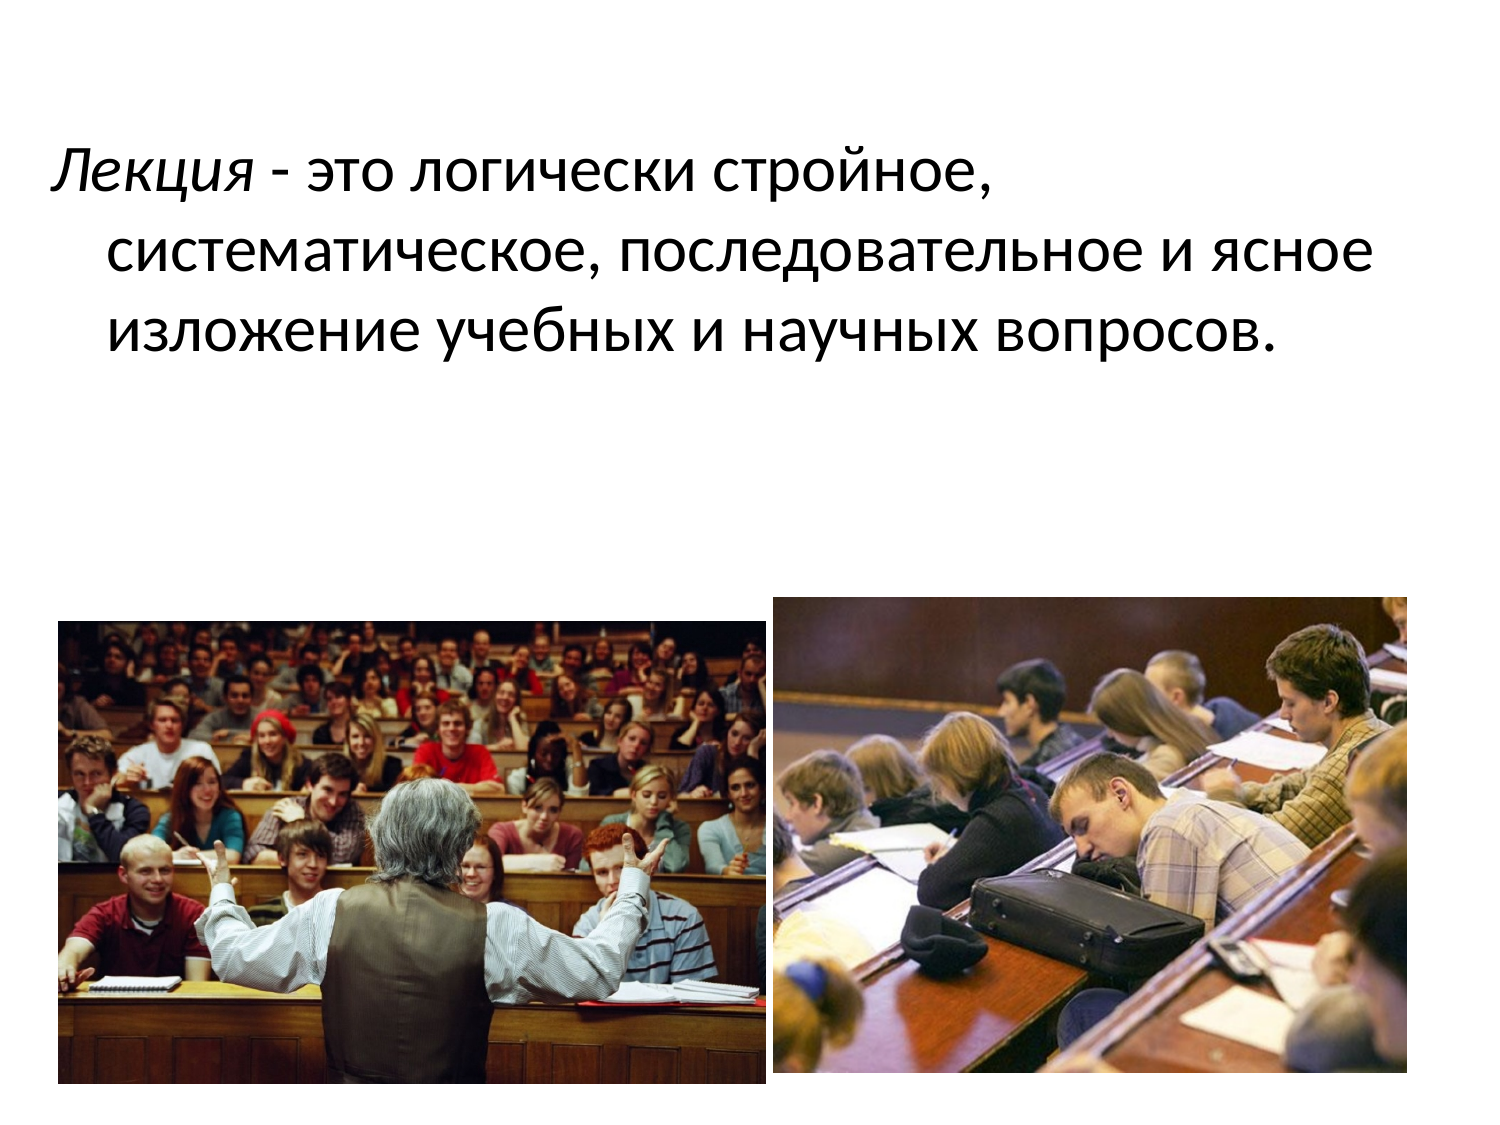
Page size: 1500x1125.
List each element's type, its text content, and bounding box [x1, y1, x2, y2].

picture [773, 597, 1407, 1073]
list Лекция - это логически стройное, систематическое, последовательное и ясное изложение учебных и научных вопросов. [35, 117, 1428, 563]
picture [58, 620, 766, 1084]
